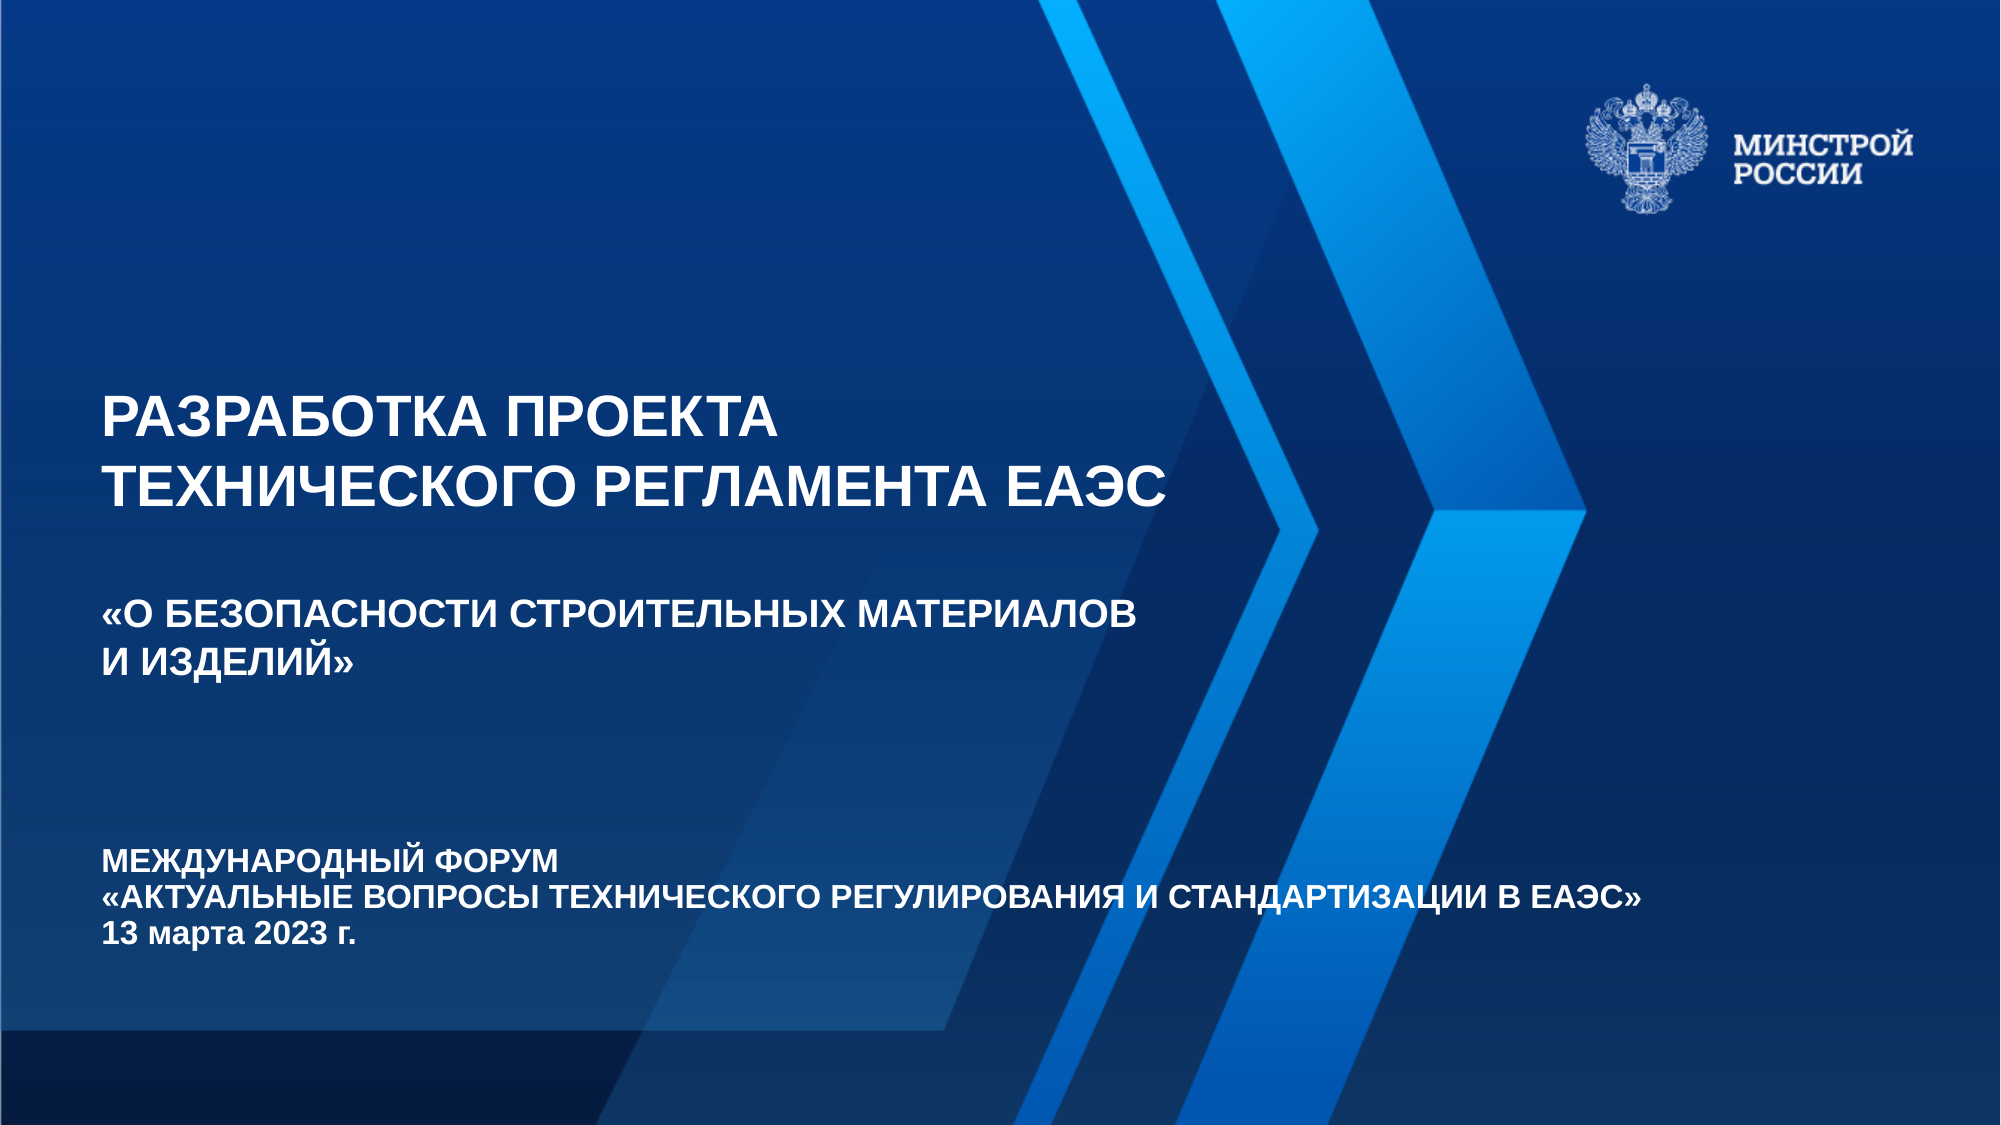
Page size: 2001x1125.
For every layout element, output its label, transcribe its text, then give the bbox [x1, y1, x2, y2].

text_box РАЗРАБОТКА ПРОЕКТА ТЕХНИЧЕСКОГО РЕГЛАМЕНТА ЕАЭС «О БЕЗОПАСНОСТИ СТРОИТЕЛЬНЫХ МАТЕРИАЛОВ И ИЗДЕЛИЙ» [86, 370, 1227, 691]
picture [0, 0, 2001, 1125]
title МЕЖДУНАРОДНЫЙ ФОРУМ «АКТУАЛЬНЫЕ ВОПРОСЫ ТЕХНИЧЕСКОГО РЕГУЛИРОВАНИЯ И СТАНДАРТИЗАЦИИ В ЕАЭС» 13 марта 2023 г. [86, 819, 1701, 960]
